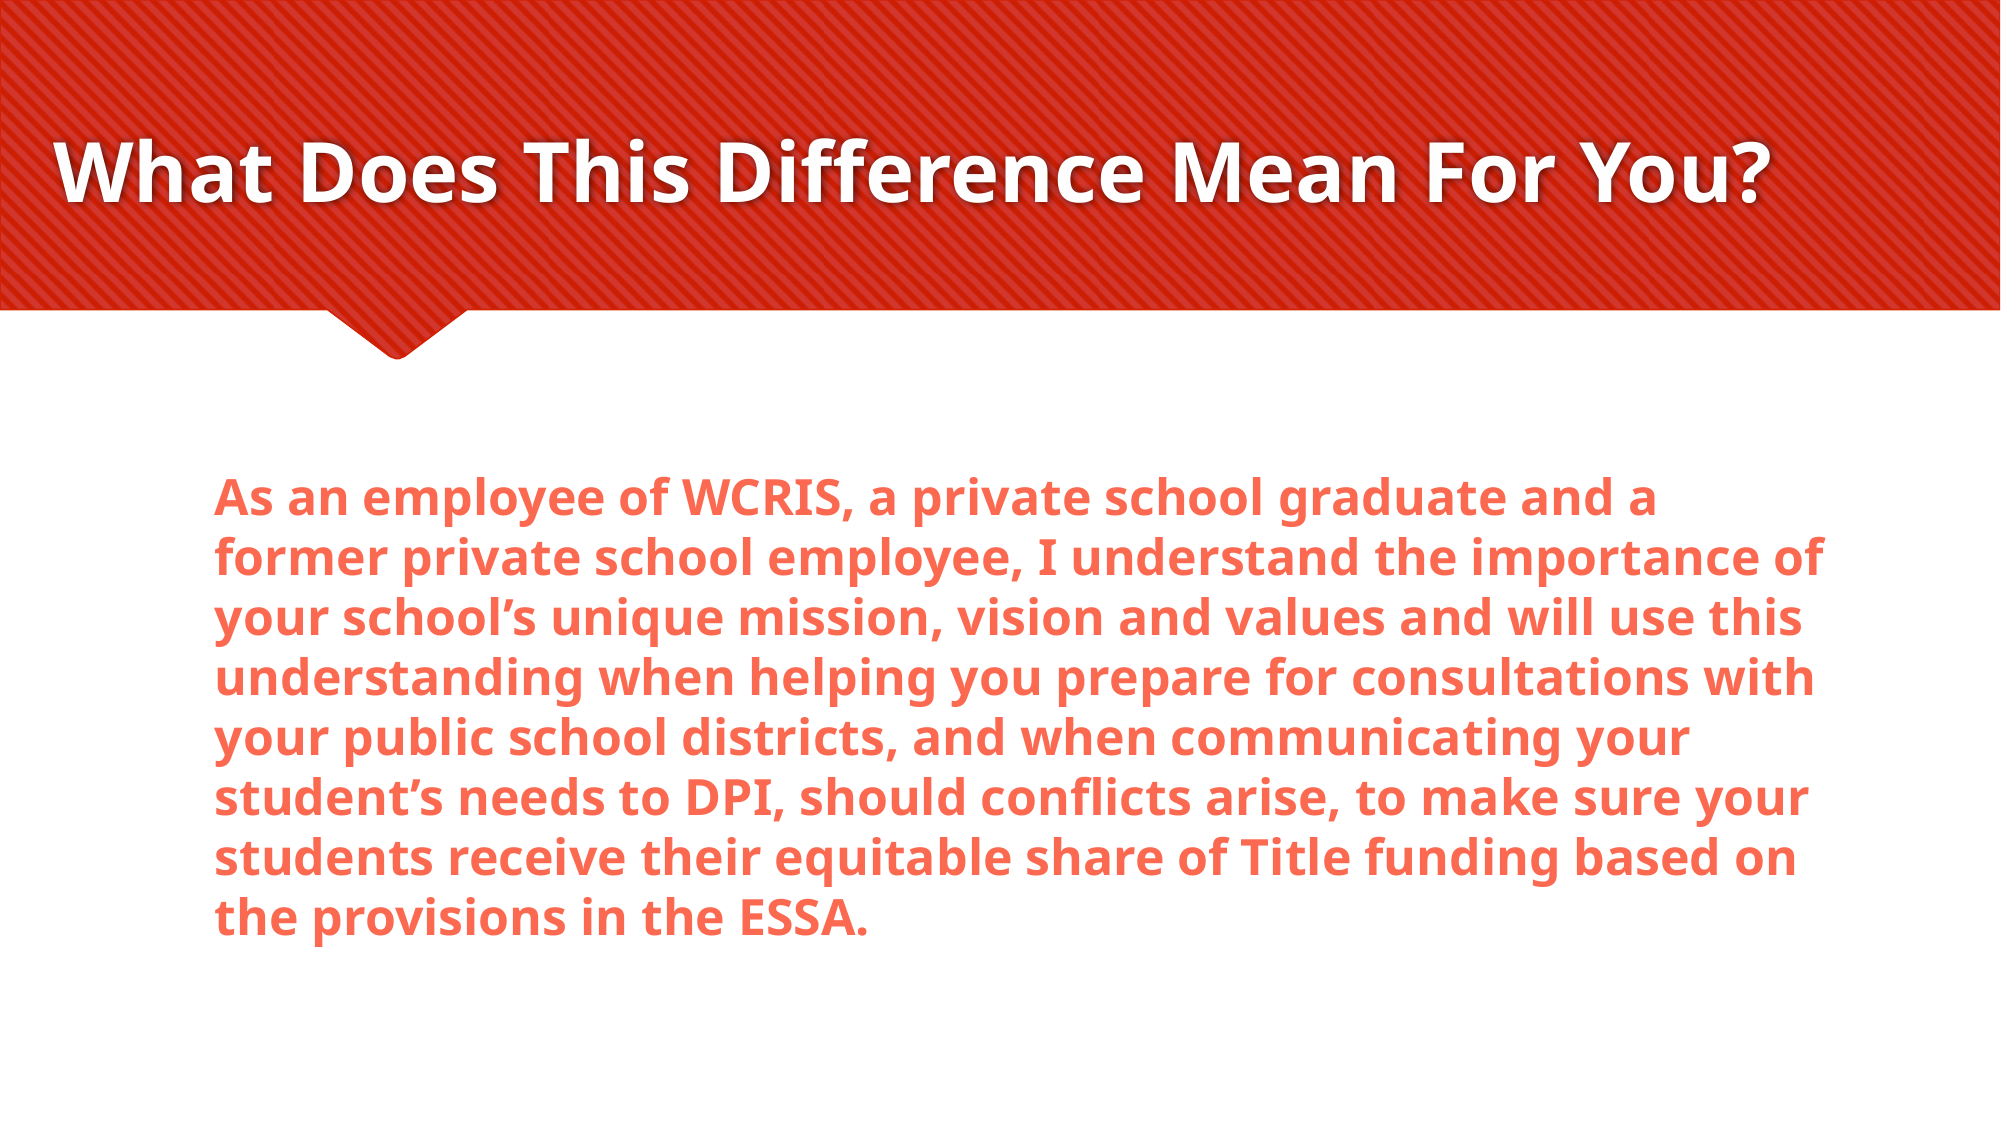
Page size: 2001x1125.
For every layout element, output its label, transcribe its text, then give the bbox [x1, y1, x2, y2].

text_box As an employee of WCRIS, a private school graduate and a former private school employee, I understand the importance of your school’s unique mission, vision and values and will use this understanding when helping you prepare for consultations with your public school districts, and when communicating your student’s needs to DPI, should conflicts arise, to make sure your students receive their equitable share of Title funding based on the provisions in the ESSA. [199, 457, 1848, 953]
title What Does This Difference Mean For You? [38, 67, 2000, 227]
